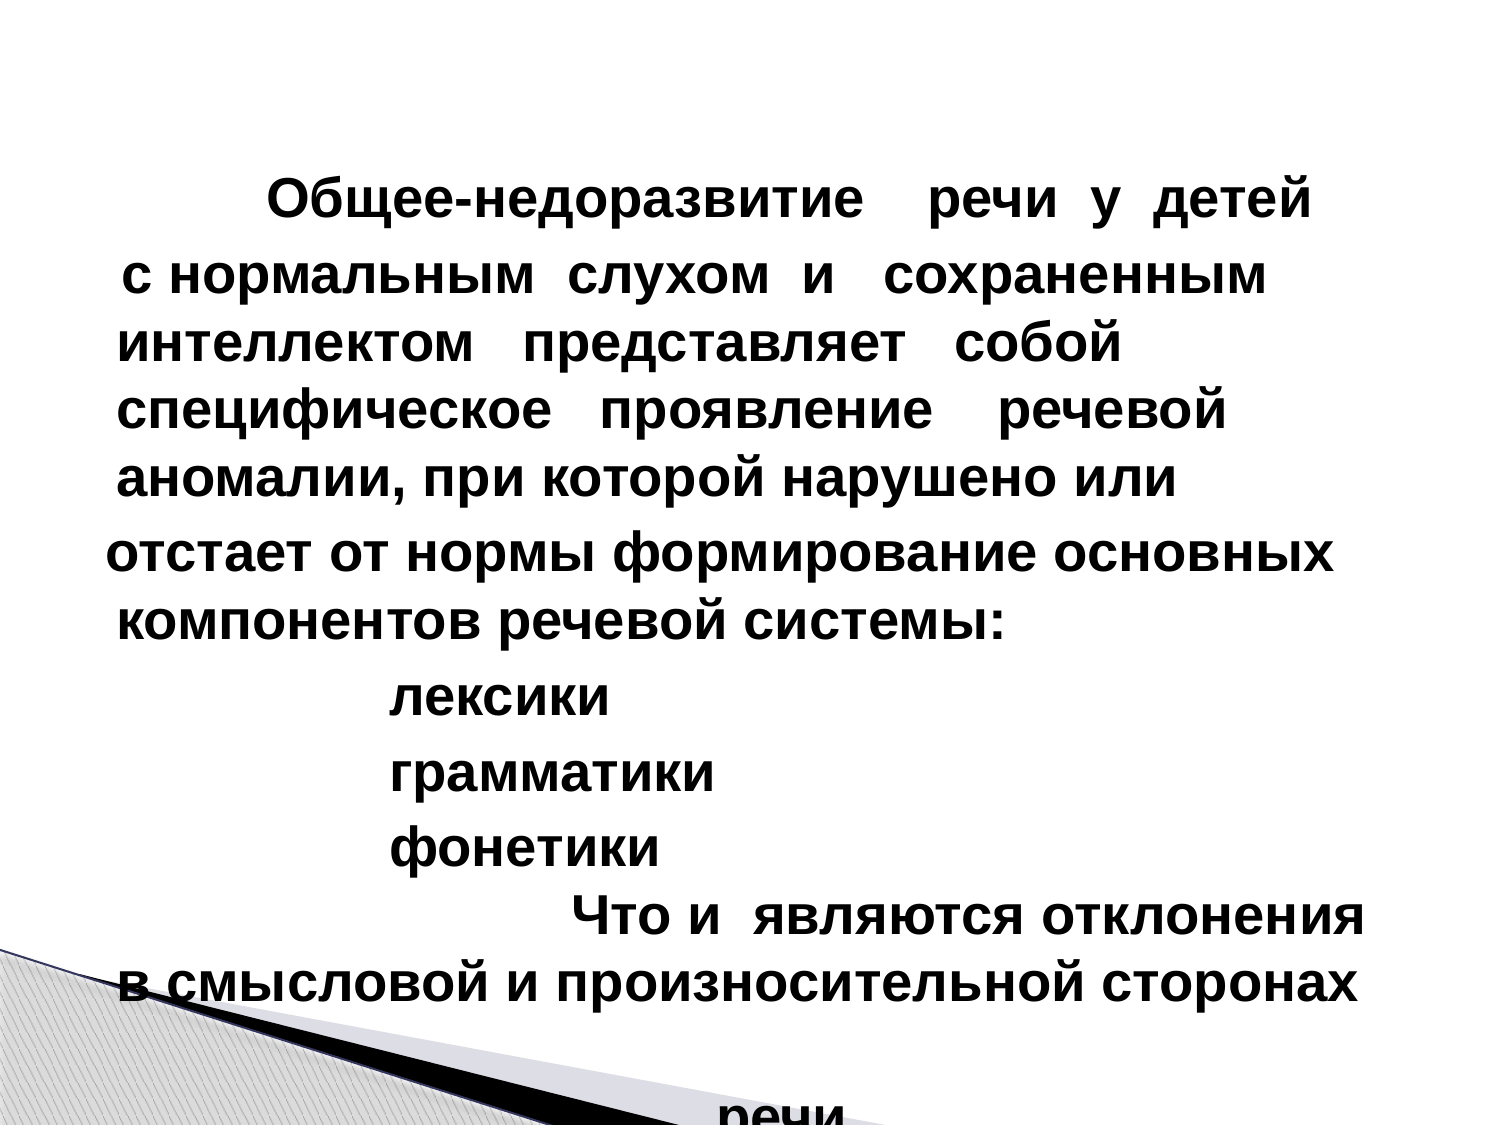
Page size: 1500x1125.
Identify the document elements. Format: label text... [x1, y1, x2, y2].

list Общее-недоразвитие речи у детей с нормальным слухом и сохраненным интеллектом представляет собой специфическое проявление речевой аномалии, при которой нарушено или отстает от нормы формирование основных компонентов речевой системы: лексики грамматики фонетики Что и являются отклонения в смысловой и произносительной сторонах речи [40, 77, 1428, 987]
